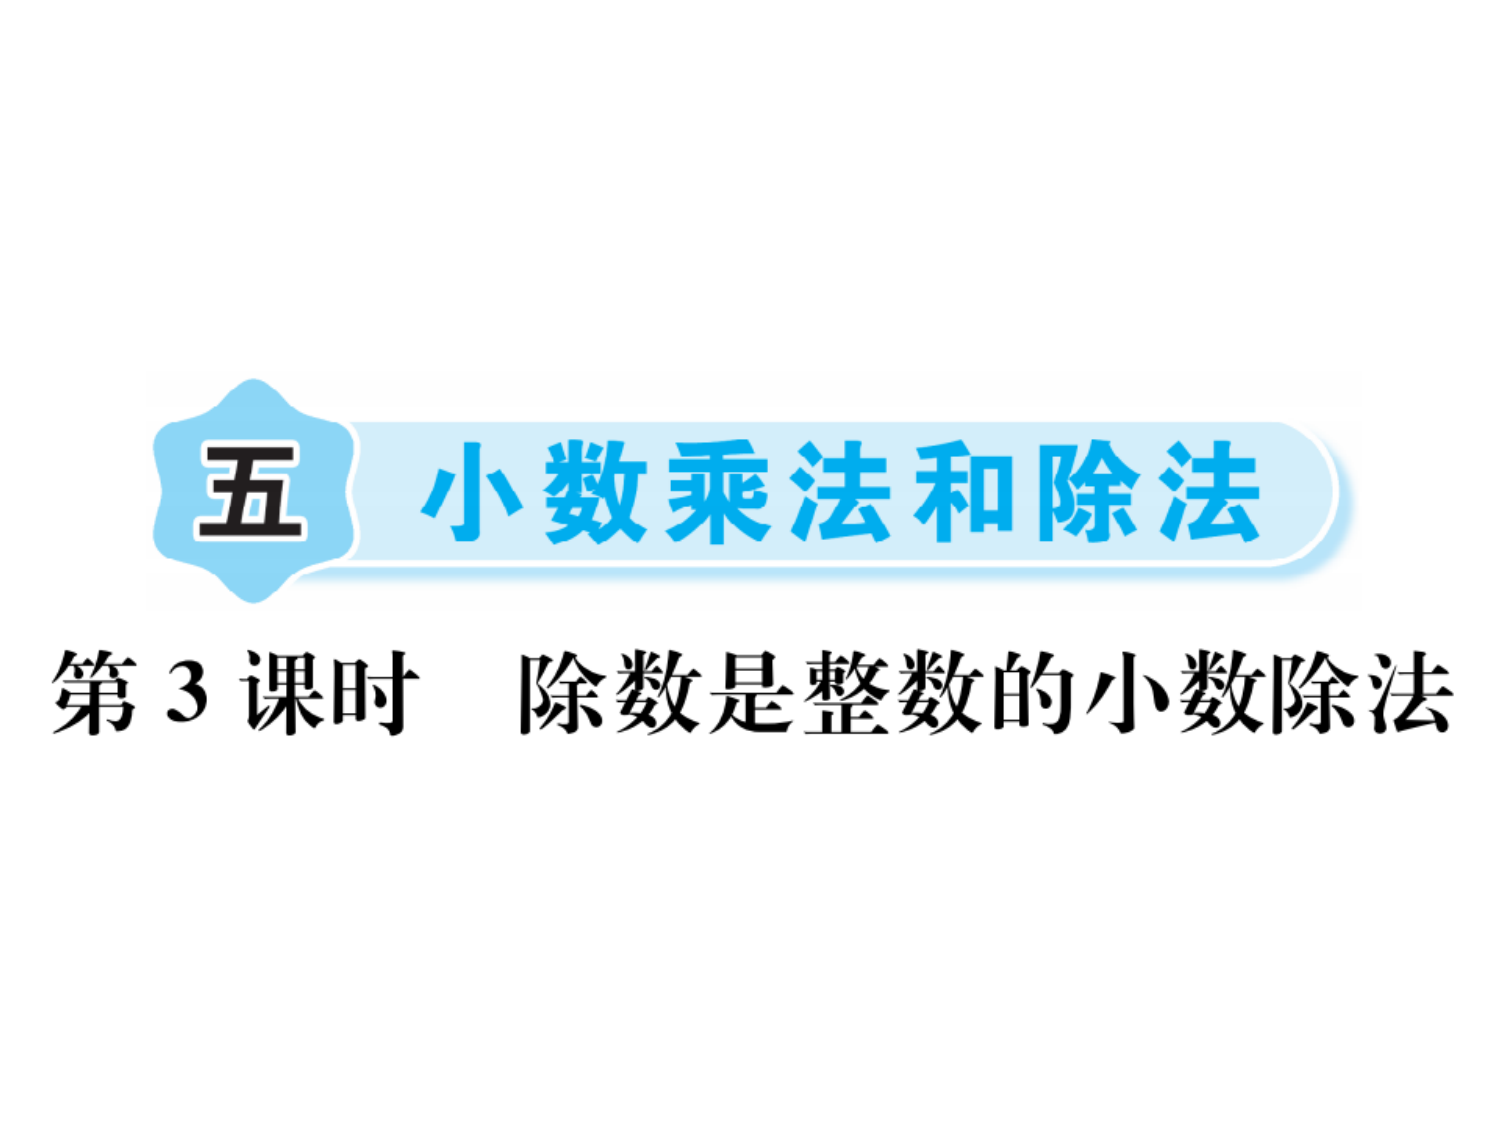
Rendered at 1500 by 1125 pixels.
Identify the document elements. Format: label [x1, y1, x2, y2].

picture [20, 366, 1479, 761]
